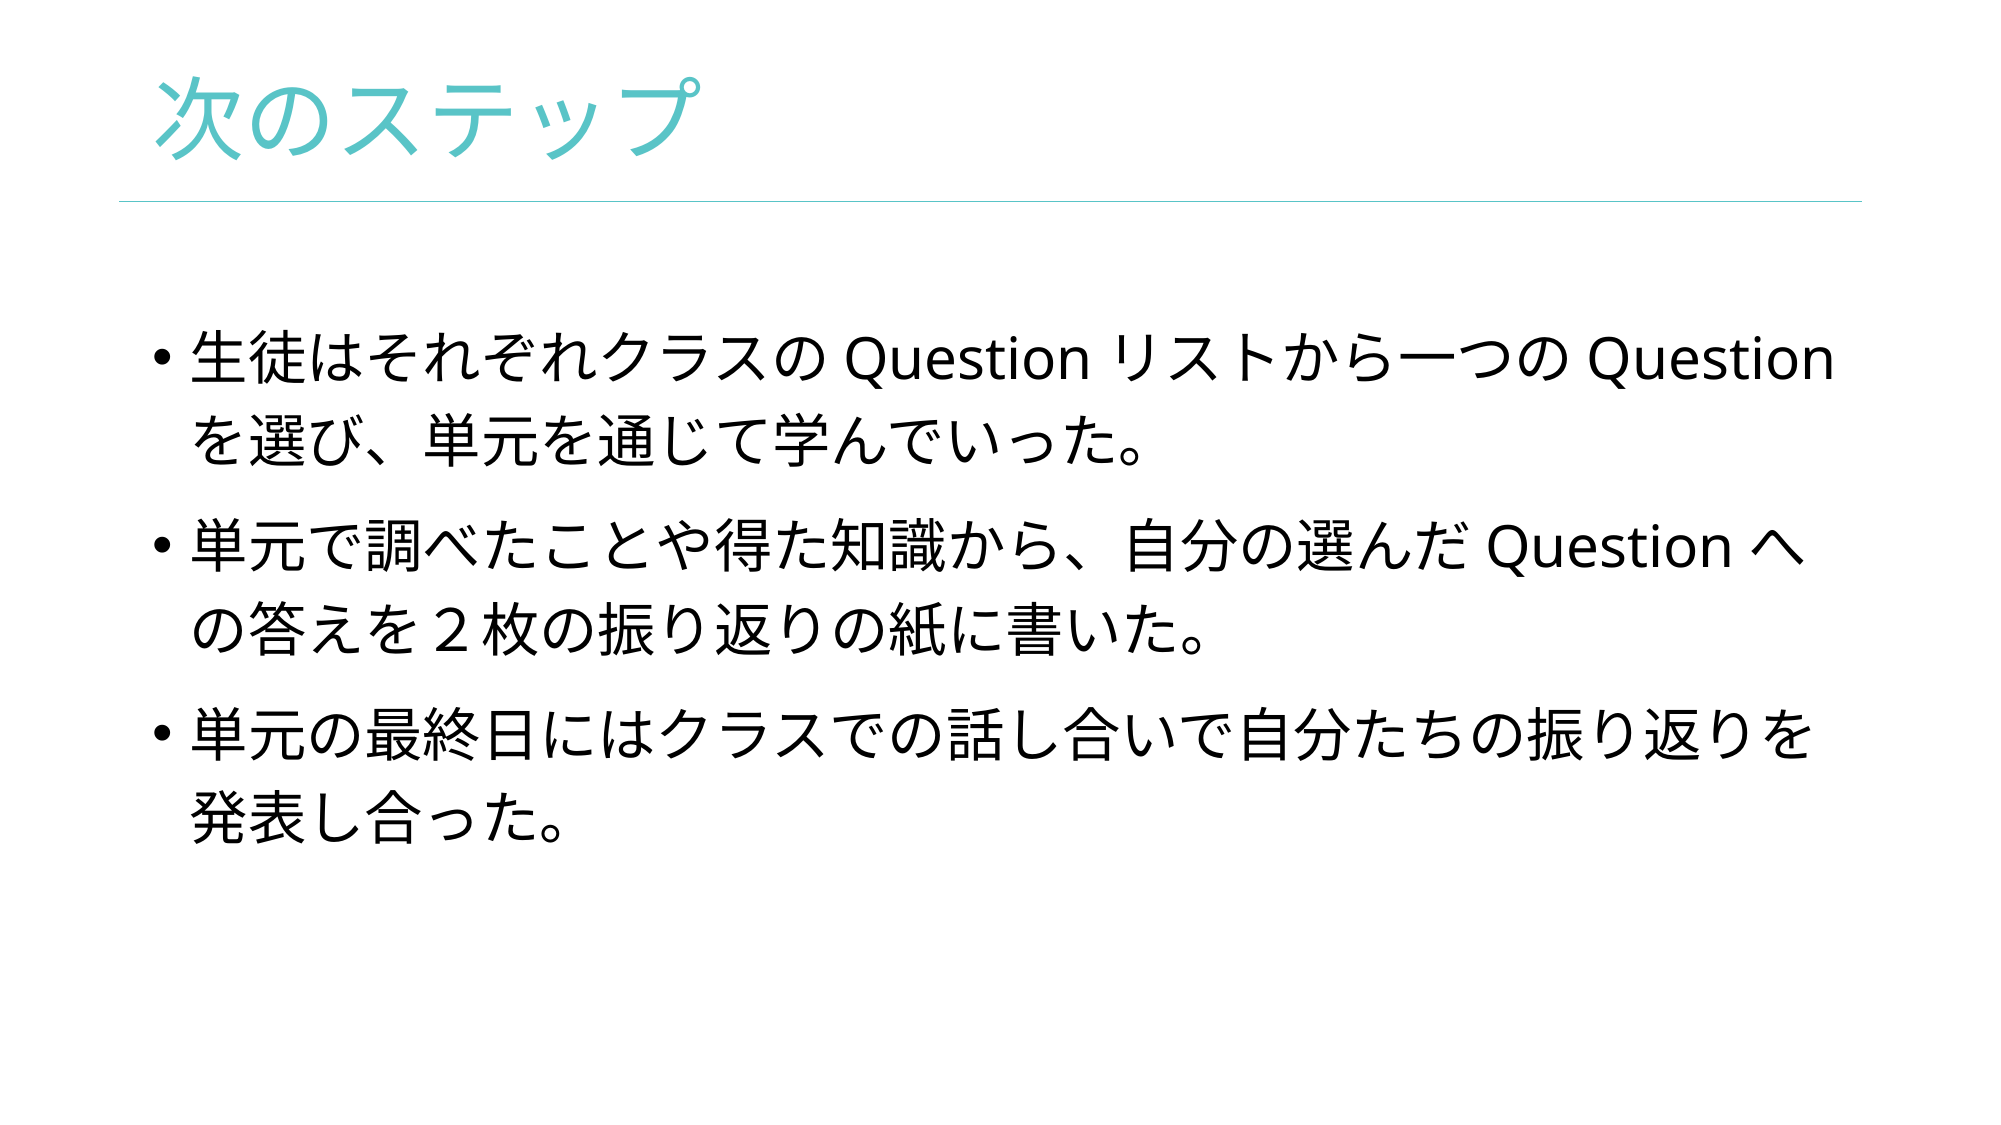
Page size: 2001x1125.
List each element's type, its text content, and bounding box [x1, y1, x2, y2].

text_box [981, 532, 1022, 592]
list 生徒はそれぞれクラスのQuestionリストから一つのQuestionを選び、単元を通じて学んでいった。 単元で調べたことや得た知識から、自分の選んだQuestionへの答えを２枚の振り返りの紙に書いた。 単元の最終日にはクラスでの話し合いで自分たちの振り返りを発表し合った。 [137, 299, 1863, 1014]
title 次のステップ [137, 15, 1863, 233]
